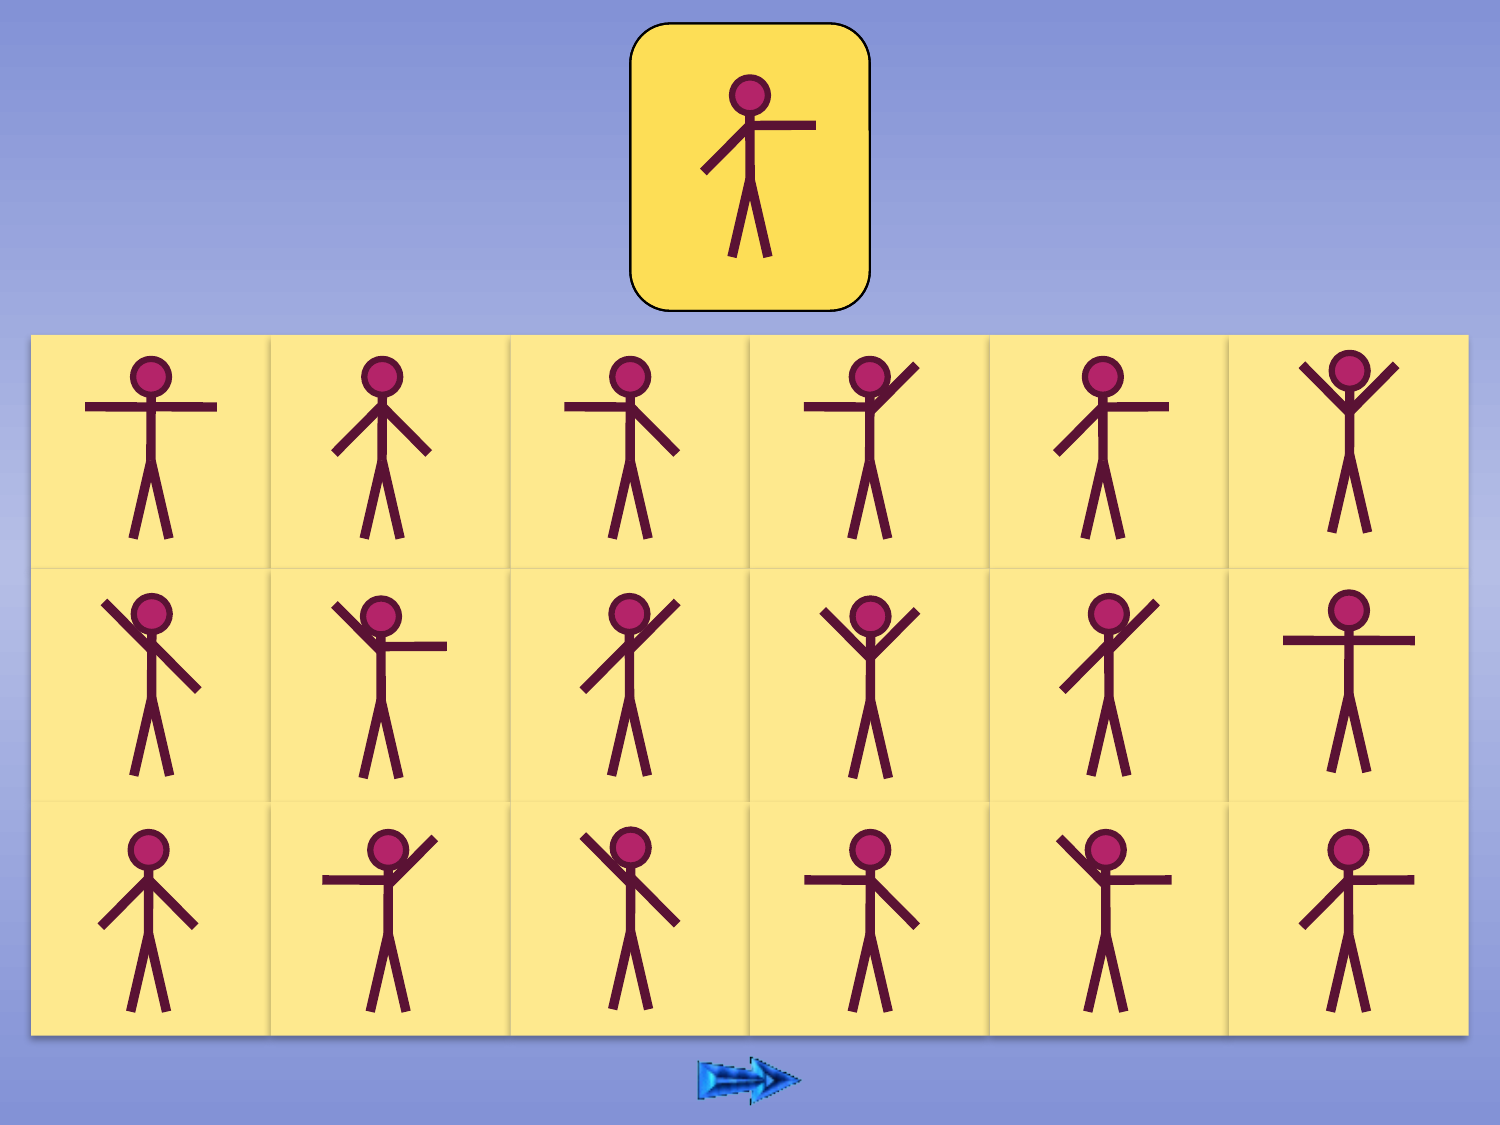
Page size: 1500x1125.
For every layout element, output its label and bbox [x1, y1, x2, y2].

text_box [605, 592, 655, 776]
text_box [803, 358, 927, 539]
text_box [91, 832, 173, 1012]
text_box [1325, 352, 1407, 533]
text_box [726, 77, 816, 258]
text_box [0, 0, 1500, 1125]
text_box [85, 358, 217, 539]
text_box [324, 358, 406, 539]
text_box [1283, 592, 1415, 773]
text_box [804, 832, 894, 1012]
text_box [1049, 832, 1172, 1012]
text_box [564, 358, 654, 539]
text_box [1085, 592, 1134, 776]
text_box [605, 826, 655, 1010]
text_box [1324, 832, 1415, 1012]
text_box [127, 592, 176, 776]
text_box [629, 22, 871, 312]
text_box [322, 832, 445, 1012]
text_box [845, 598, 927, 779]
text_box [30, 334, 1470, 1037]
picture [694, 1055, 806, 1108]
text_box [324, 598, 447, 779]
text_box [1079, 358, 1169, 539]
